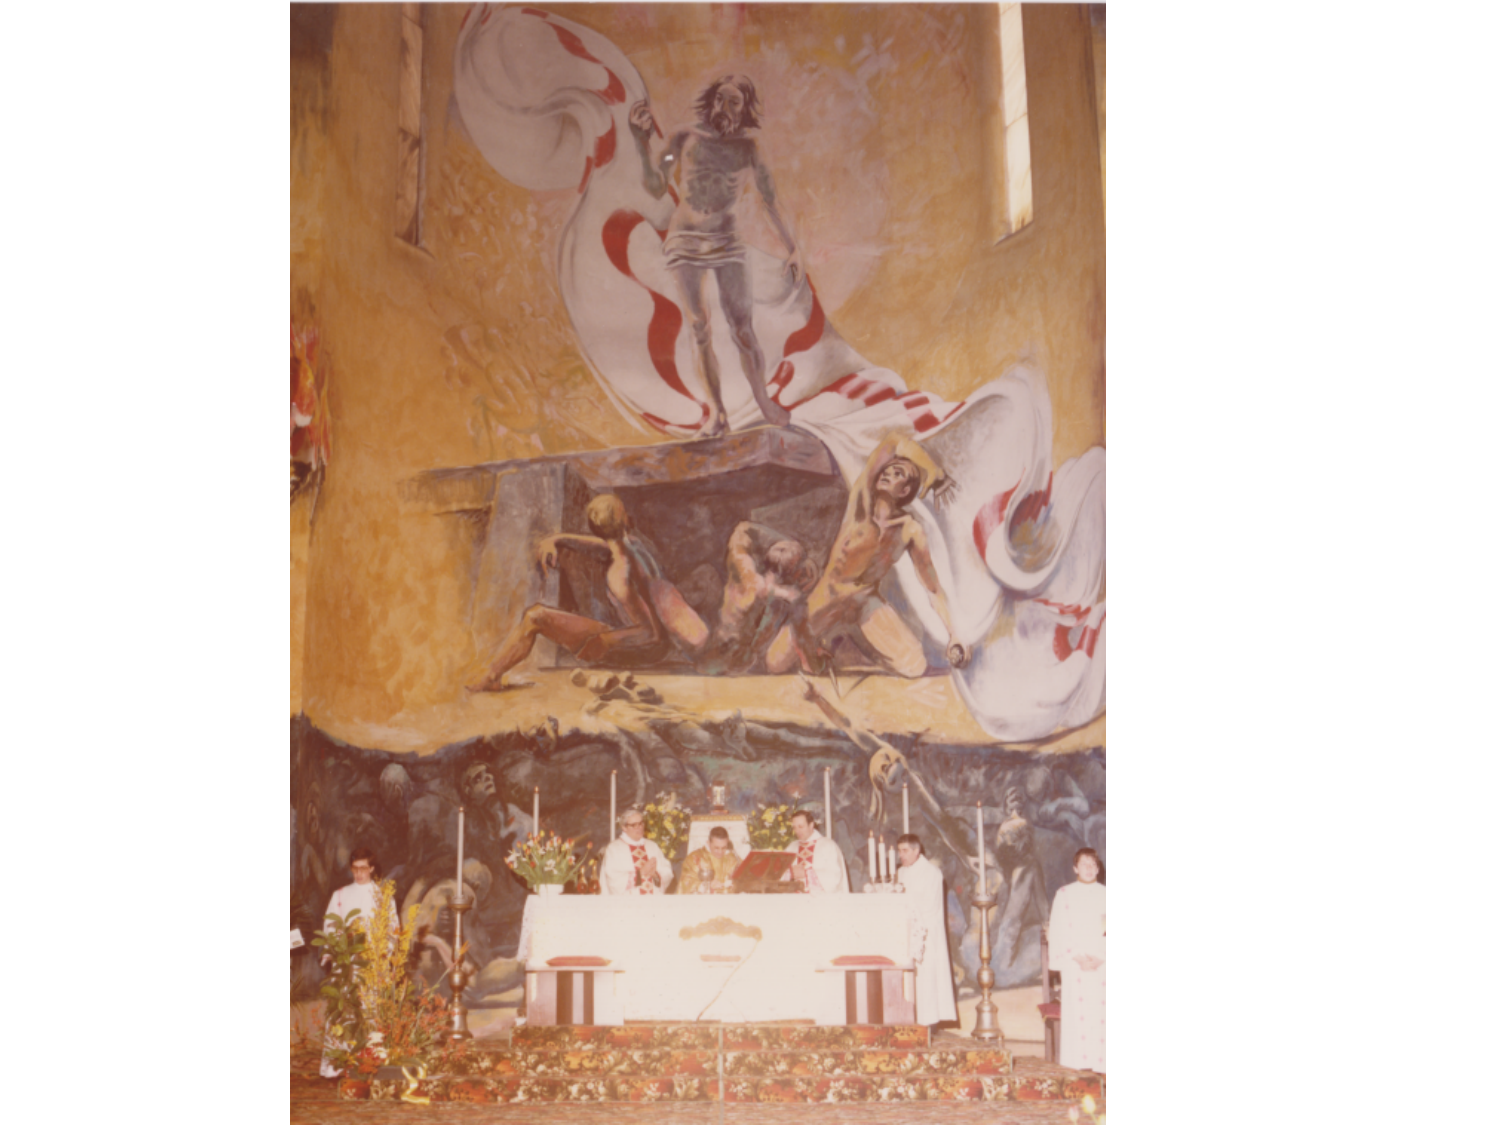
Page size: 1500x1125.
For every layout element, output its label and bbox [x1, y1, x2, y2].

list [290, 0, 1107, 1125]
